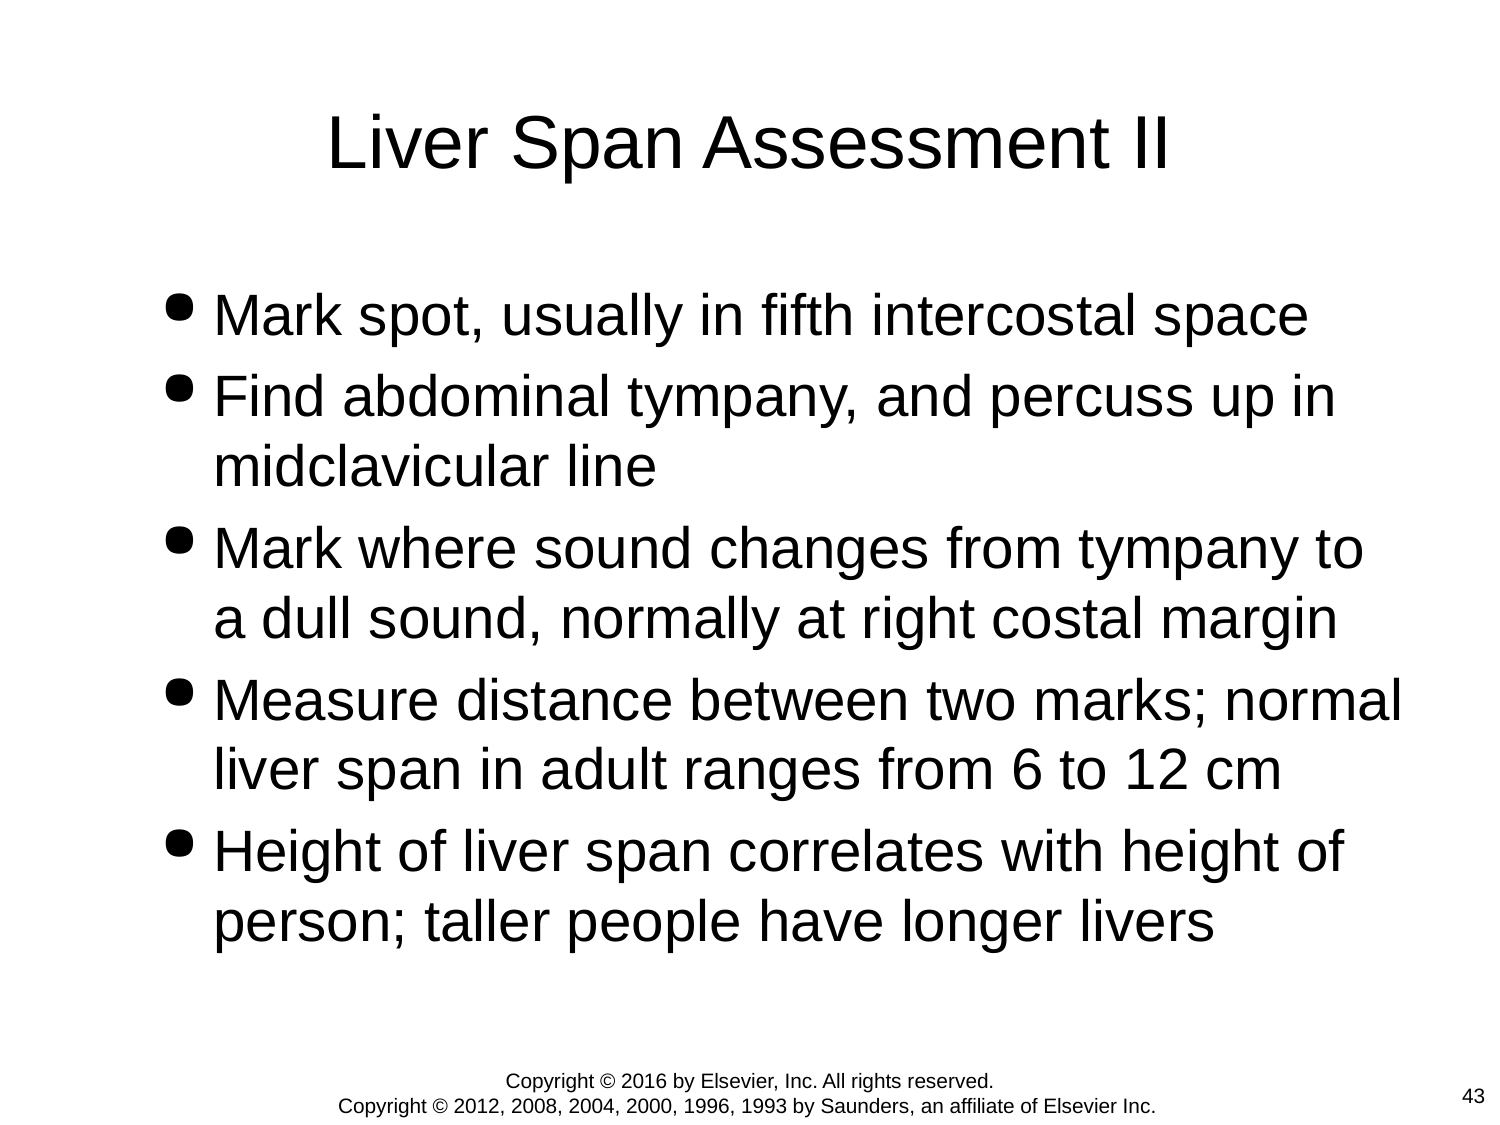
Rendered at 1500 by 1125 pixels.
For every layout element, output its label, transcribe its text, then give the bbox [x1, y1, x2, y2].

footer Copyright © 2016 by Elsevier, Inc. All rights reserved. Copyright © 2012, 2008, 2004, 2000, 1996, 1993 by Saunders, an affiliate of Elsevier Inc. [162, 1059, 1338, 1123]
title Liver Span Assessment II [75, 45, 1425, 233]
slide_number 43 [1149, 1065, 1500, 1125]
list Mark spot, usually in fifth intercostal space Find abdominal tympany, and percuss up in midclavicular line Mark where sound changes from tympany to a dull sound, normally at right costal margin Measure distance between two marks; normal liver span in adult ranges from 6 to 12 cm Height of liver span correlates with height of person; taller people have longer livers [76, 269, 1427, 1000]
